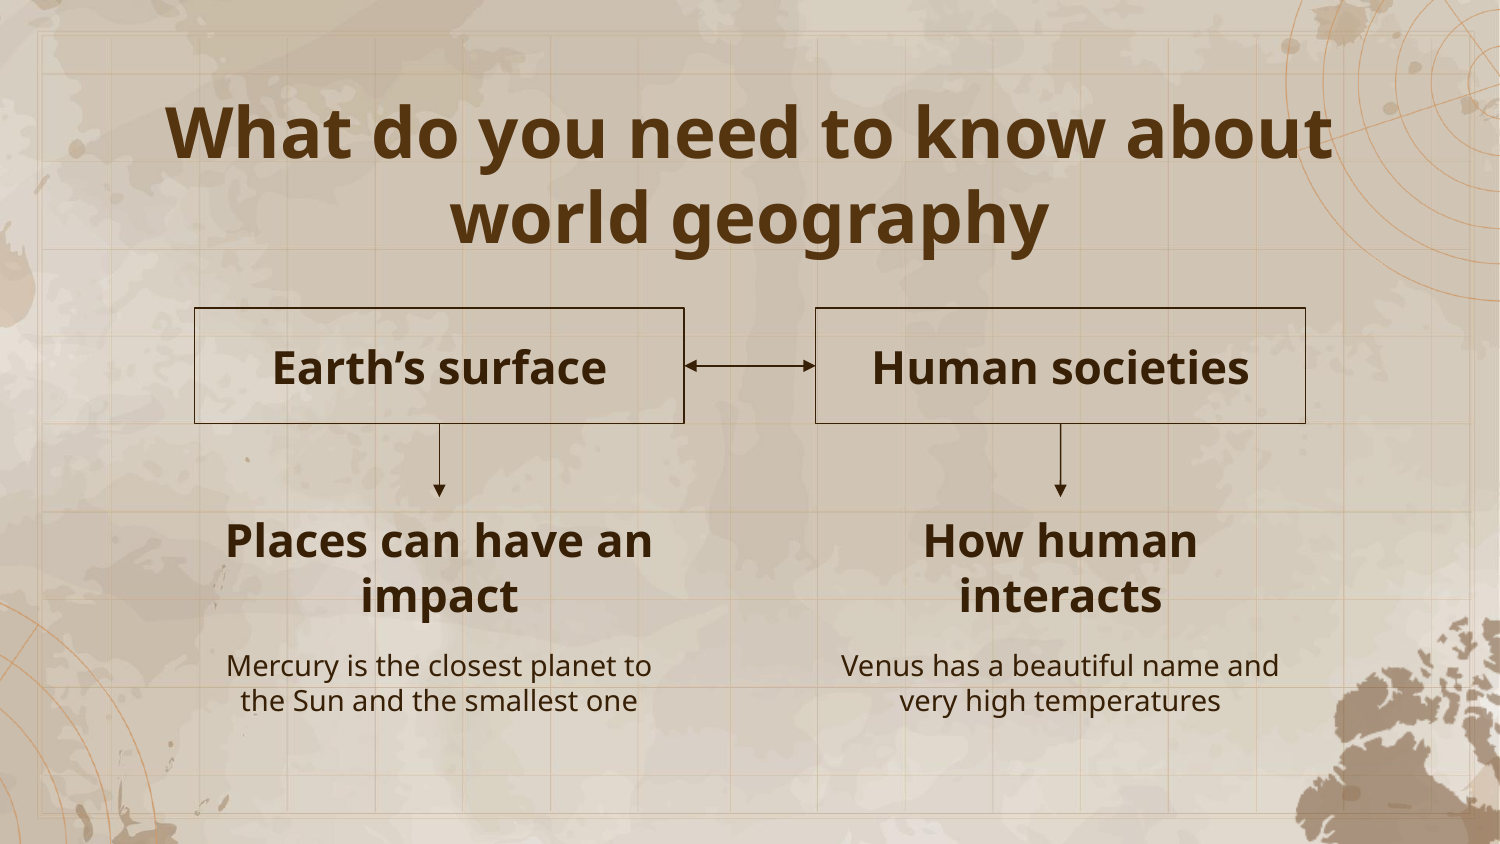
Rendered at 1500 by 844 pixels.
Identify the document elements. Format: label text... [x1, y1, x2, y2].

picture [0, 0, 1500, 844]
text_box Mercury is the closest planet to the Sun and the smallest one [194, 631, 685, 734]
title What do you need to know about world geography [118, 72, 1382, 268]
text_box Venus has a beautiful name and very high temperatures [815, 631, 1306, 734]
text_box How human interacts [815, 497, 1306, 613]
text_box Places can have an impact [194, 497, 685, 613]
text_box Human societies [815, 307, 1306, 424]
text_box Earth’s surface [194, 307, 685, 424]
